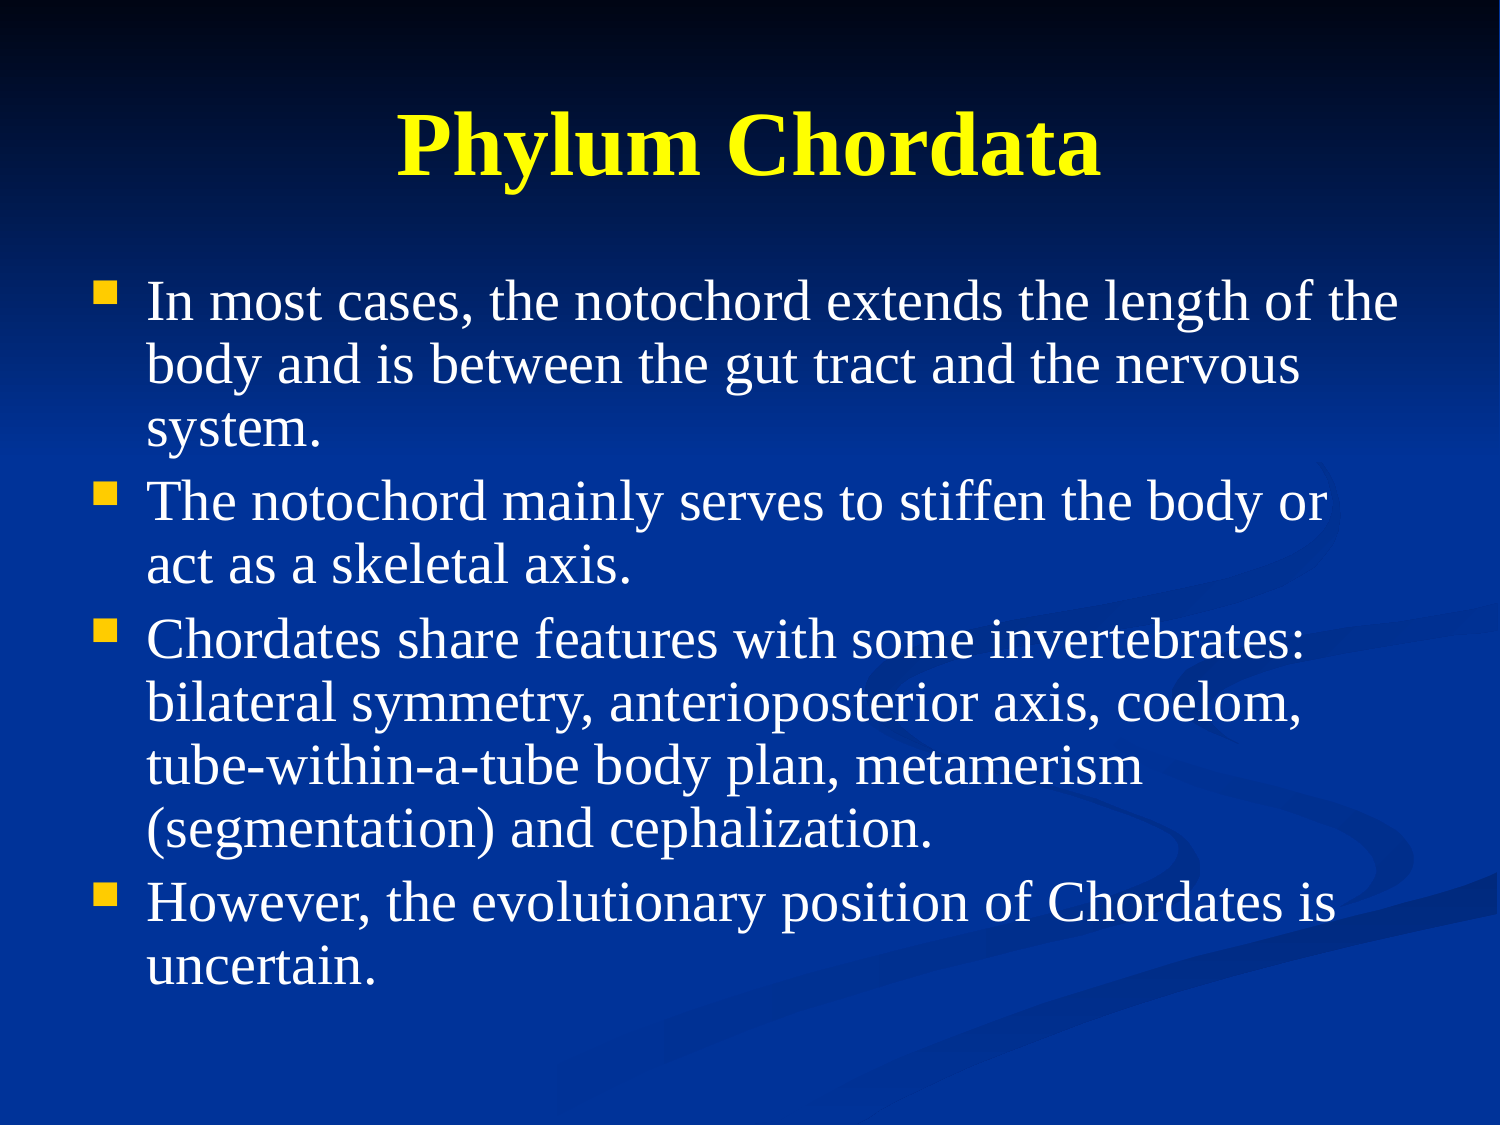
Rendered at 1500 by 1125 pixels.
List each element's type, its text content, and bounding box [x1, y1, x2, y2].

title Phylum Chordata [74, 44, 1426, 233]
list In most cases, the notochord extends the length of the body and is between the gut tract and the nervous system. The notochord mainly serves to stiffen the body or act as a skeletal axis. Chordates share features with some invertebrates: bilateral symmetry, anterioposterior axis, coelom, tube-within-a-tube body plan, metamerism (segmentation) and cephalization. However, the evolutionary position of Chordates is uncertain. [74, 262, 1426, 1006]
